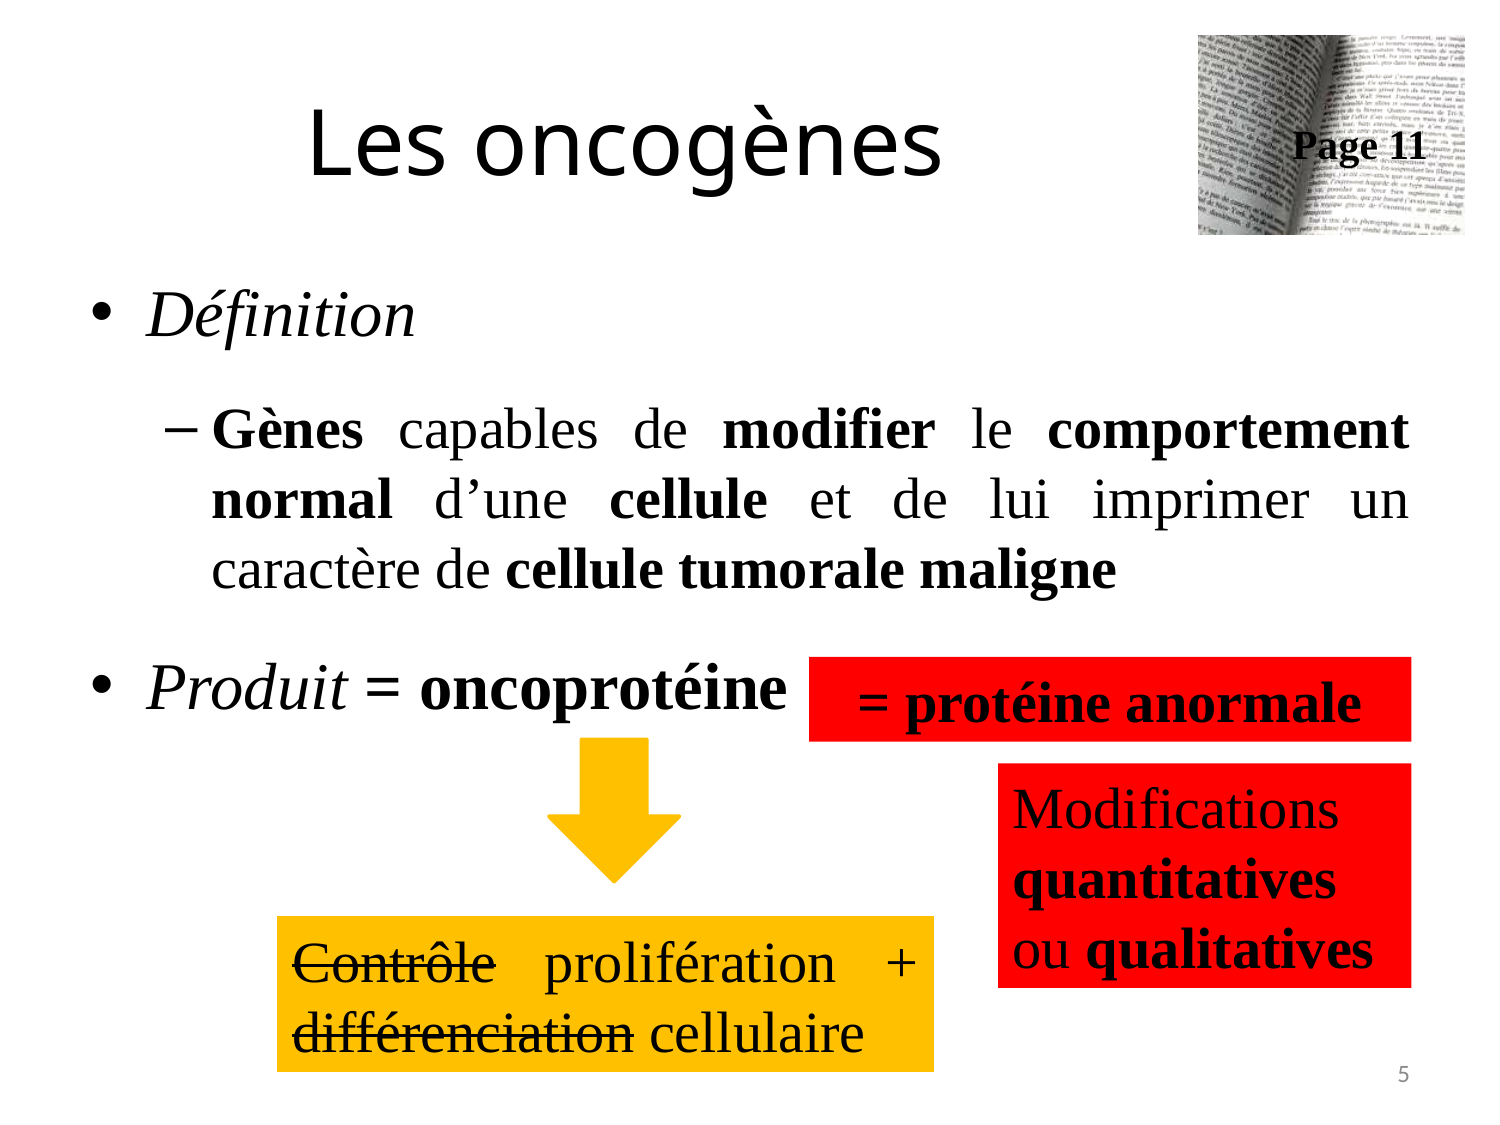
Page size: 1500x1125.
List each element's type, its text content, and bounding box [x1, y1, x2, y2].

title Les oncogènes [75, 45, 1176, 233]
text_box Modifications quantitatives ou qualitatives [998, 763, 1412, 988]
text_box Page 11 [1470, 110, 1477, 175]
text_box = protéine anormale [809, 656, 1412, 742]
text_box [547, 737, 682, 884]
list Définition Gènes capables de modifier le comportement normal d’une cellule et de lui imprimer un caractère de cellule tumorale maligne Produit = oncoprotéine [75, 262, 1425, 1059]
text_box Contrôle prolifération + différenciation cellulaire [277, 916, 934, 1072]
slide_number 5 [1074, 1042, 1425, 1103]
picture [1198, 34, 1466, 235]
